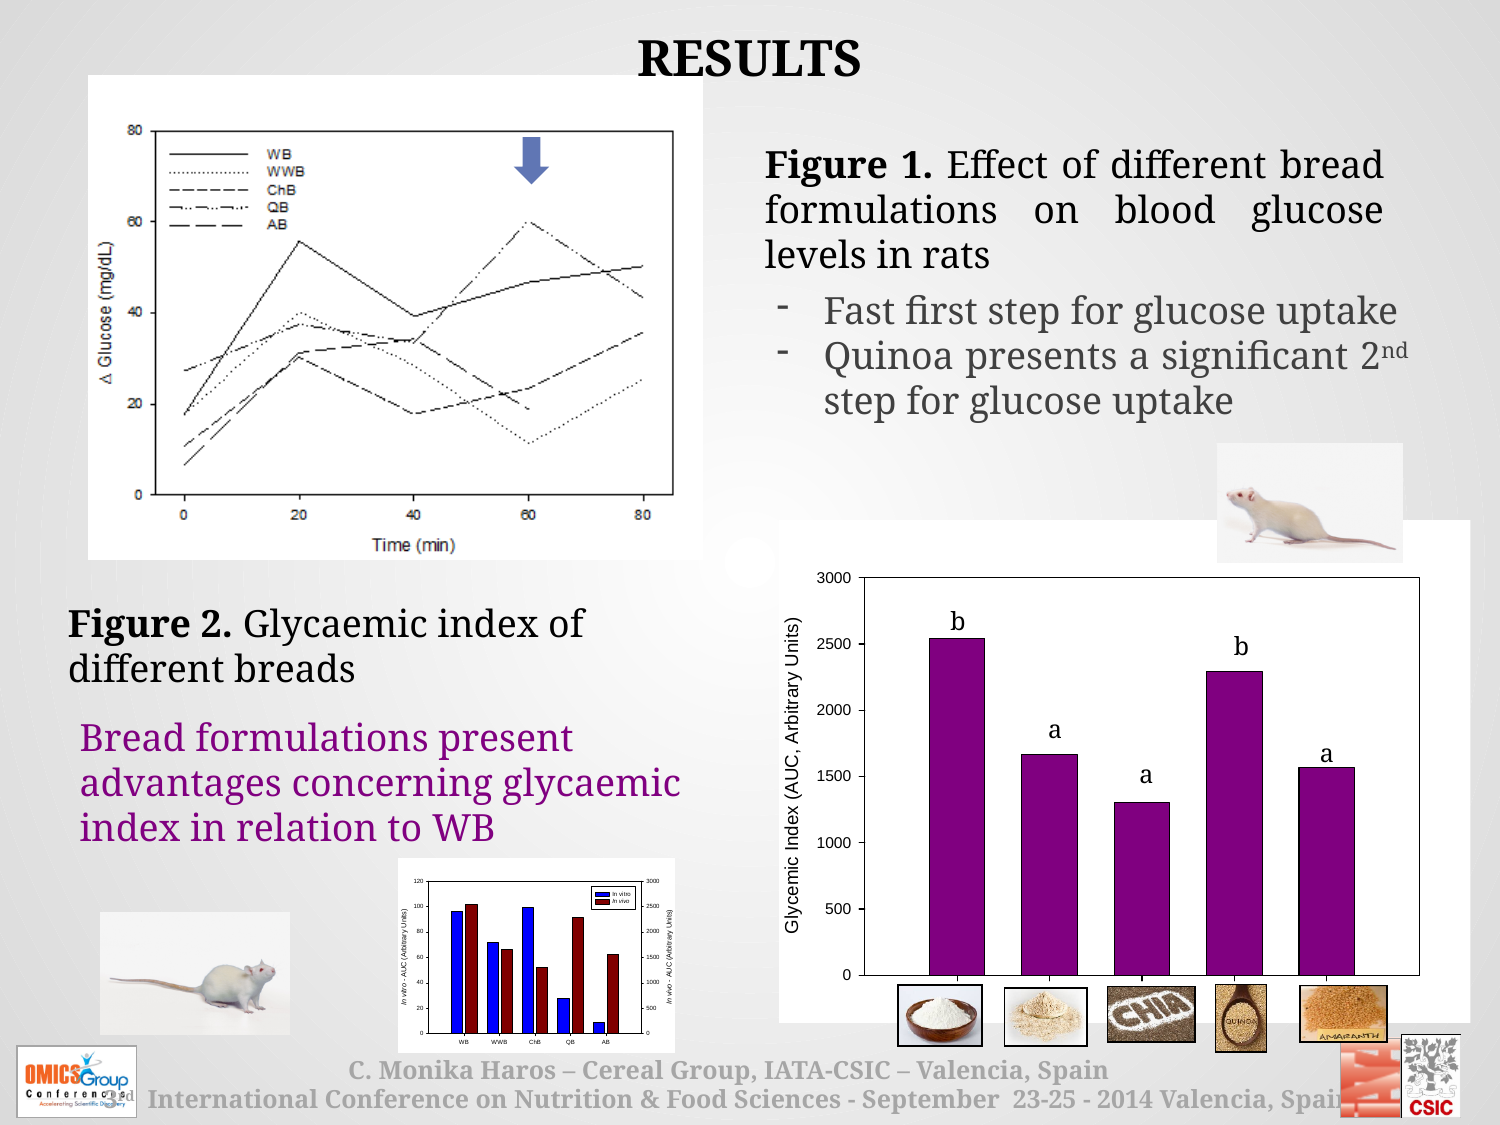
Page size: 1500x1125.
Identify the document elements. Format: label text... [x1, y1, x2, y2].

text_box Fast first step for glucose uptake Quinoa presents a significant 2nd step for glucose uptake [761, 280, 1424, 430]
picture [100, 912, 290, 1035]
text_box Figure 2. Glycaemic index of different breads [53, 592, 750, 698]
picture [18, 1047, 136, 1117]
picture [1341, 1039, 1400, 1117]
picture [1388, 1034, 1461, 1118]
text_box Figure 1. Effect of different bread formulations on blood glucose levels in rats [750, 133, 1400, 283]
picture [88, 75, 703, 561]
text_box Bread formulations present advantages concerning glycaemic index in relation to WB [64, 706, 727, 857]
picture [397, 857, 676, 1053]
text_box RESULTS [395, 19, 1105, 94]
picture [778, 443, 1471, 1052]
